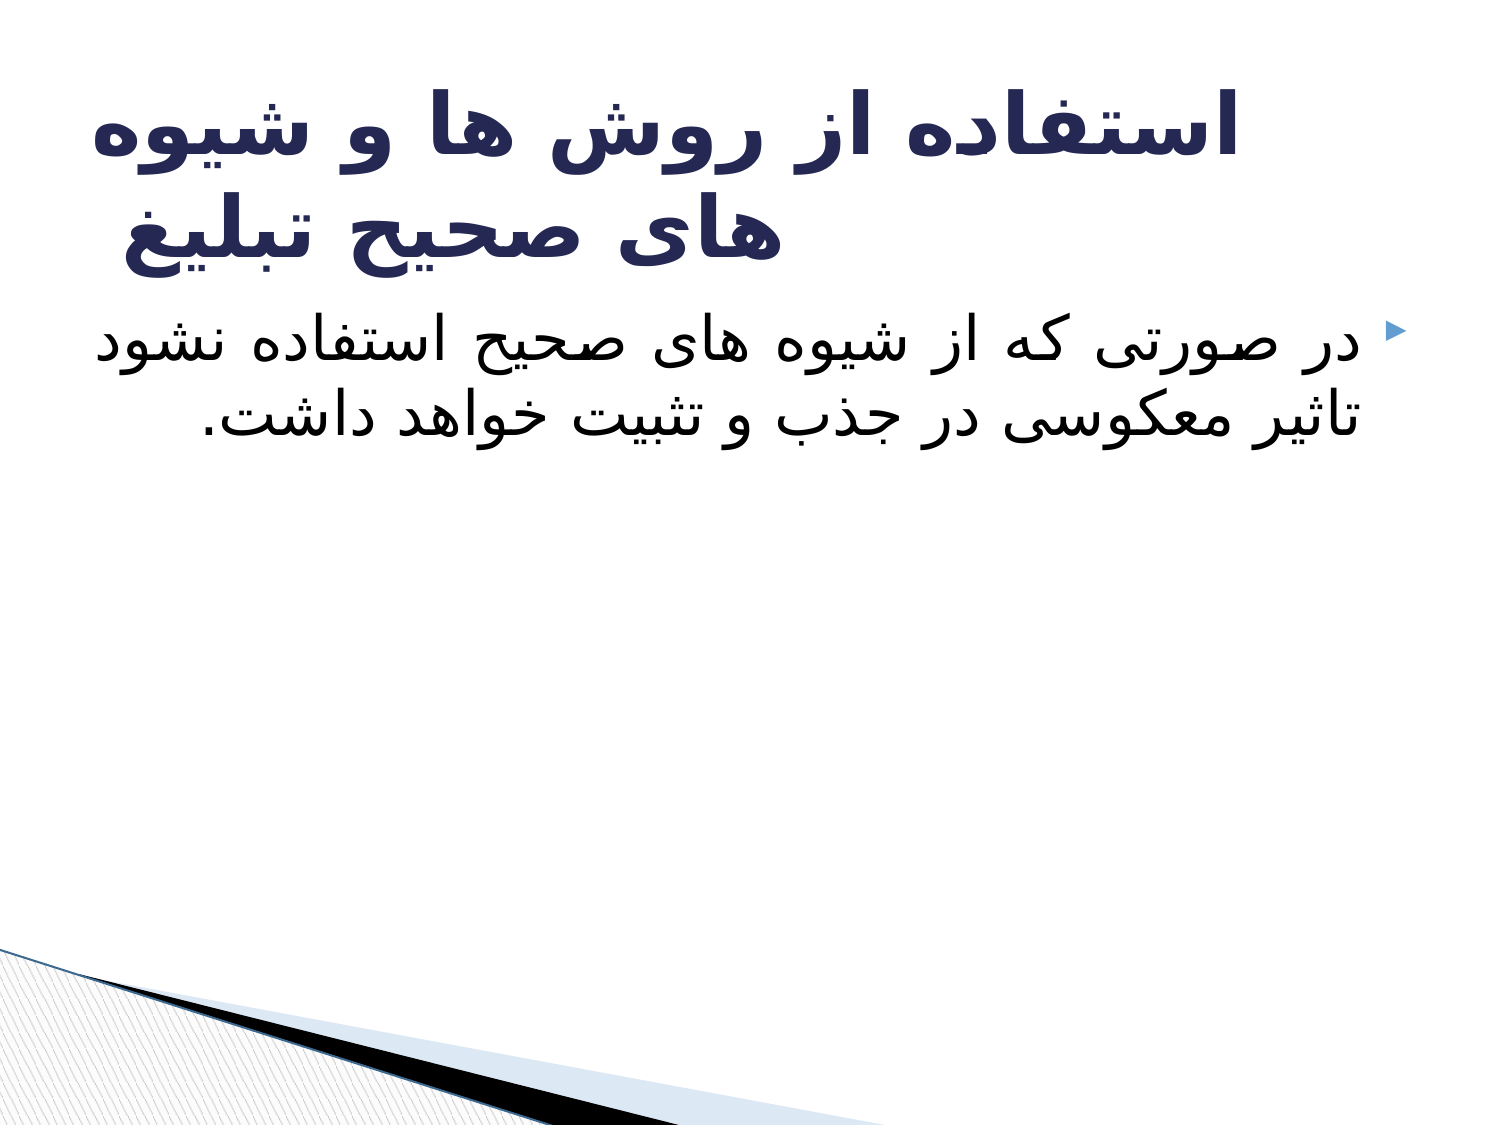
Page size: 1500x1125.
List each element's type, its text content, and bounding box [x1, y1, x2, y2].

title استفاده از روش ها و شیوه های صحیح تبلیغ [76, 78, 1427, 266]
list در صورتی که از شیوه های صحیح استفاده نشود تاثیر معکوسی در جذب و تثبیت خواهد داشت. [76, 290, 1427, 493]
